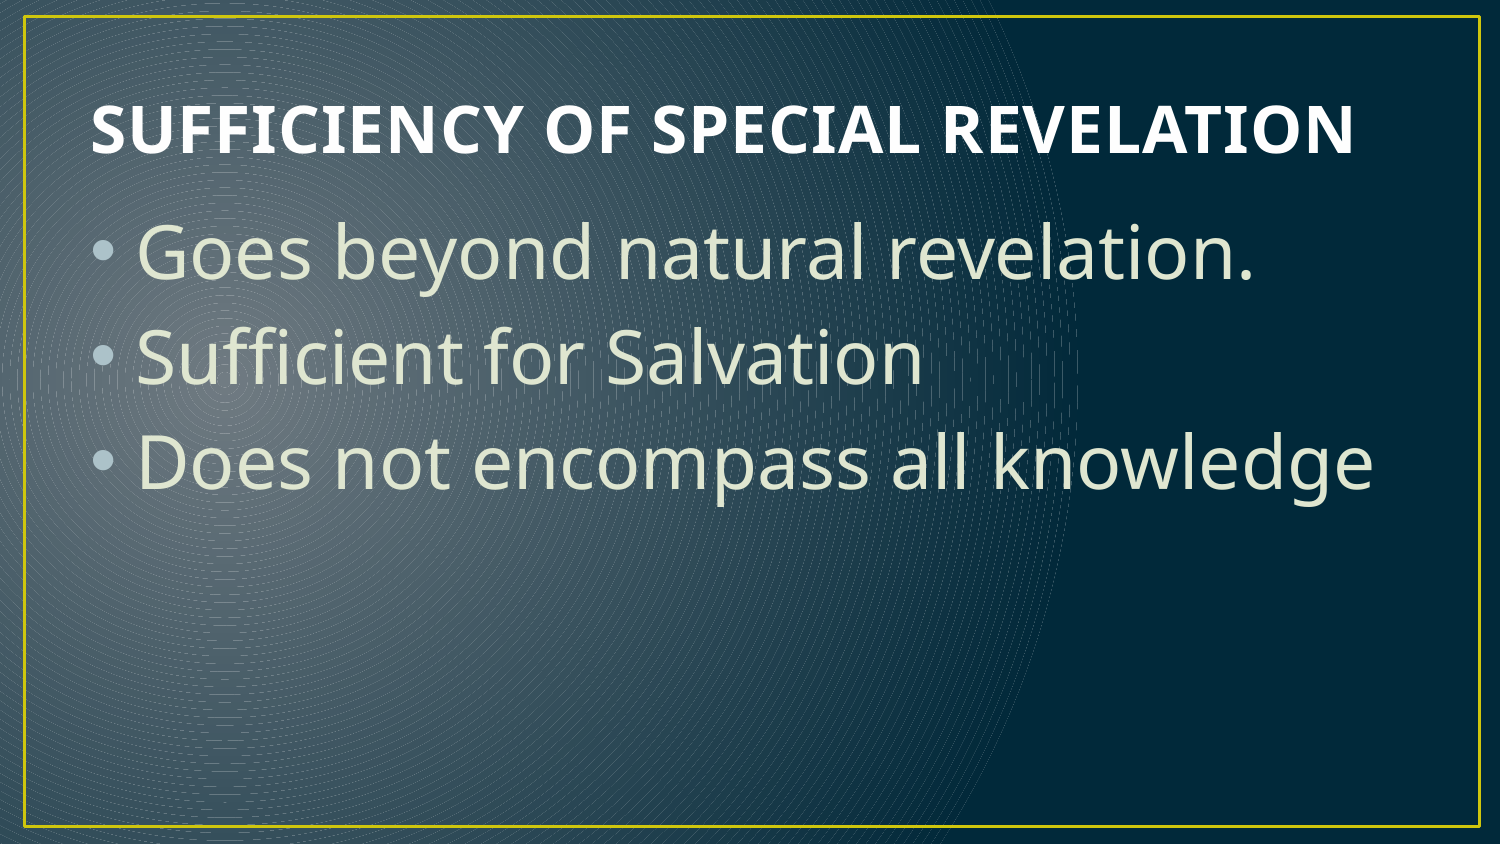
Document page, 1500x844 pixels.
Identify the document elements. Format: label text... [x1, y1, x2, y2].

title SUFFICIENCY OF SPECIAL REVELATION [75, 33, 1425, 175]
list Goes beyond natural revelation. Sufficient for Salvation Does not encompass all knowledge [75, 196, 1425, 822]
